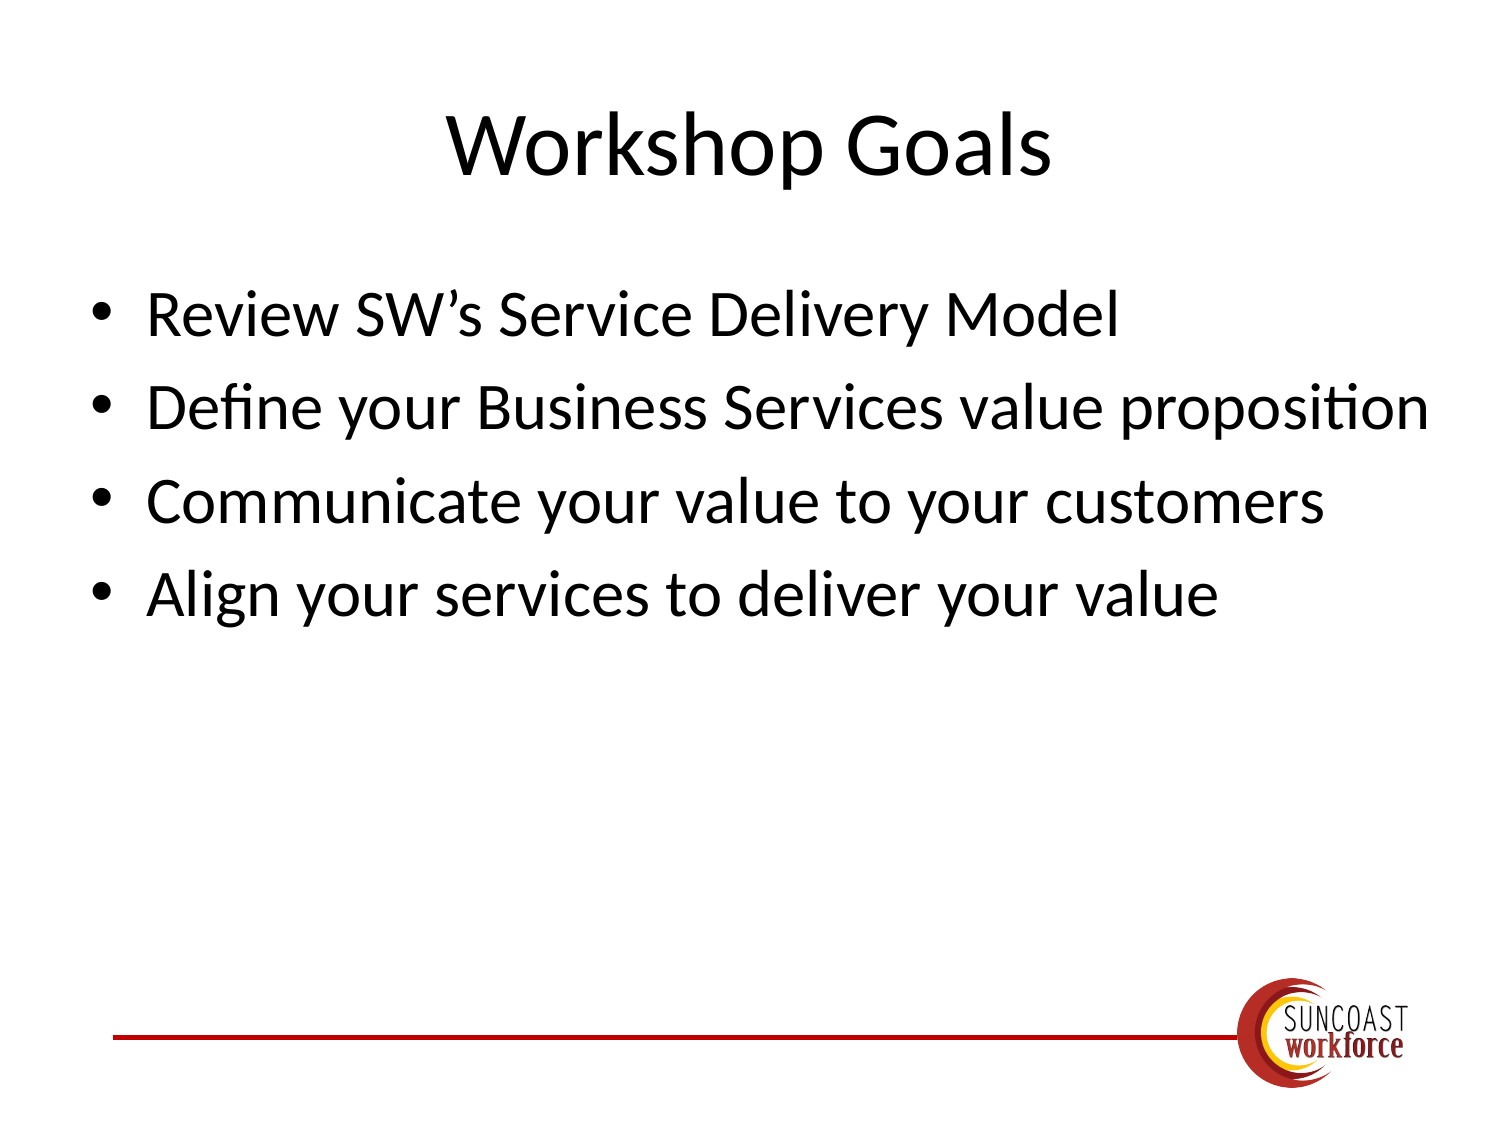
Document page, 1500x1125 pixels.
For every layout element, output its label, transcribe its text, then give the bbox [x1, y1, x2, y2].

picture [1237, 1005, 1408, 1088]
list Review SW’s Service Delivery Model Define your Business Services value proposition Communicate your value to your customers Align your services to deliver your value [75, 262, 1500, 1005]
title Workshop Goals [75, 45, 1425, 233]
